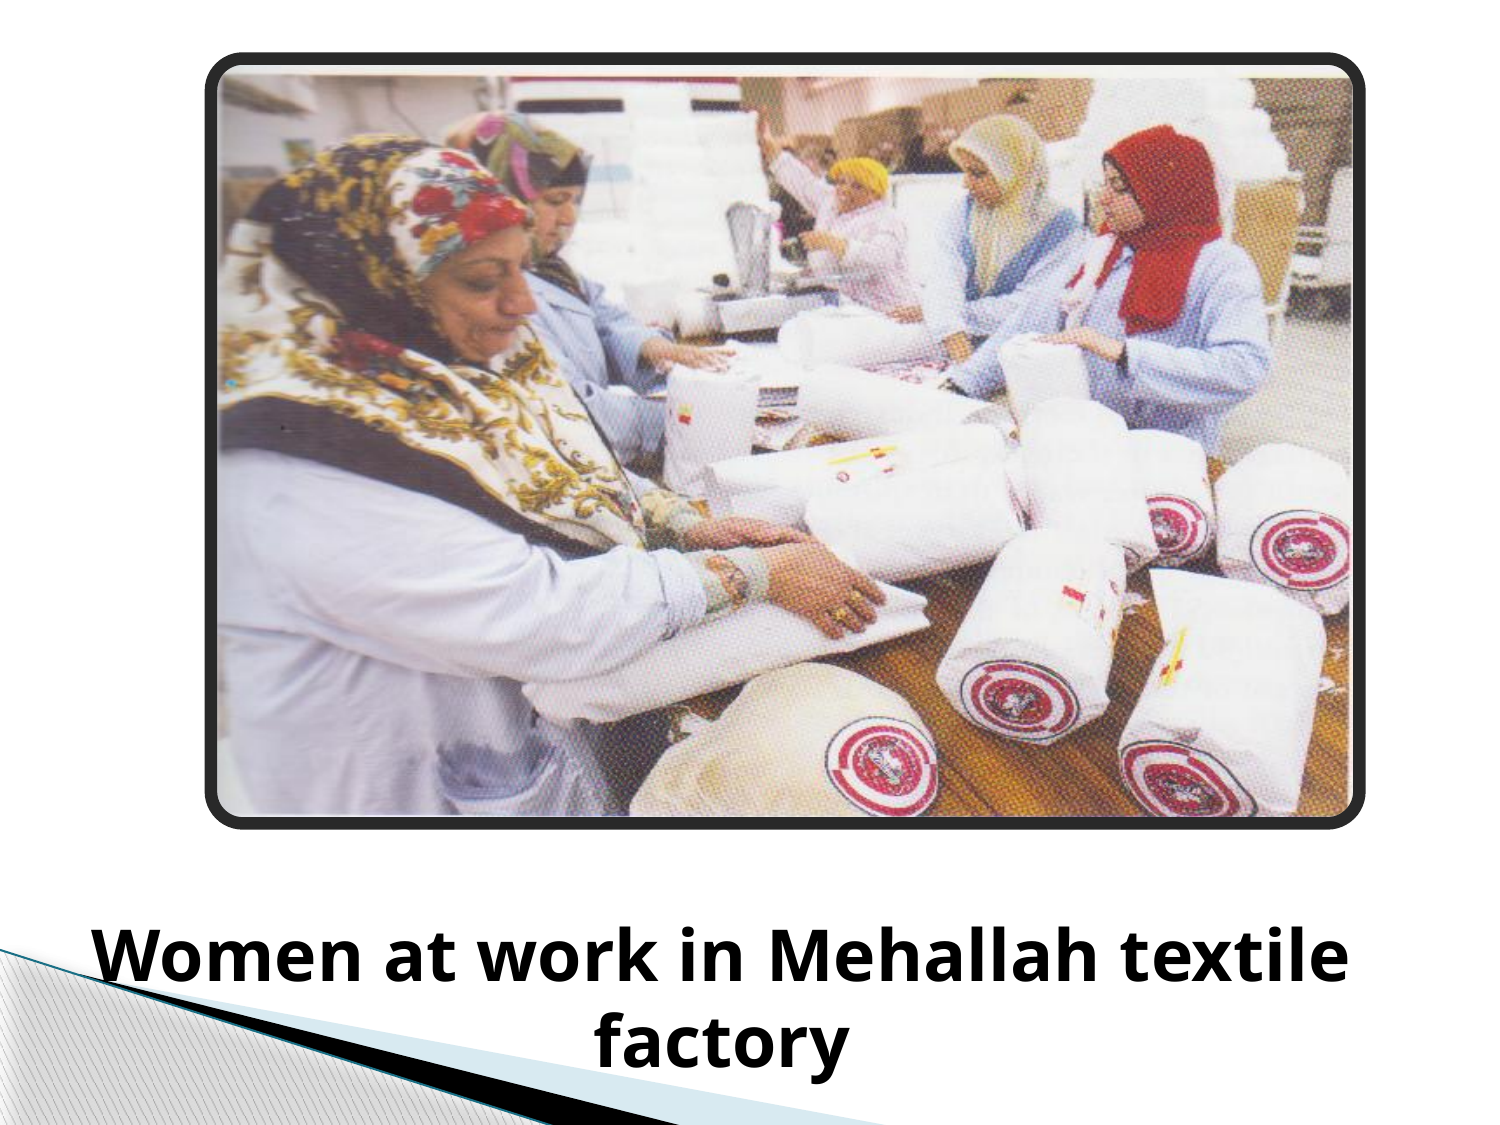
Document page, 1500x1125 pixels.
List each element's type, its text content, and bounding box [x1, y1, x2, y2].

picture [210, 58, 1360, 824]
title Women at work in Mehallah textile factory [46, 902, 1397, 1090]
